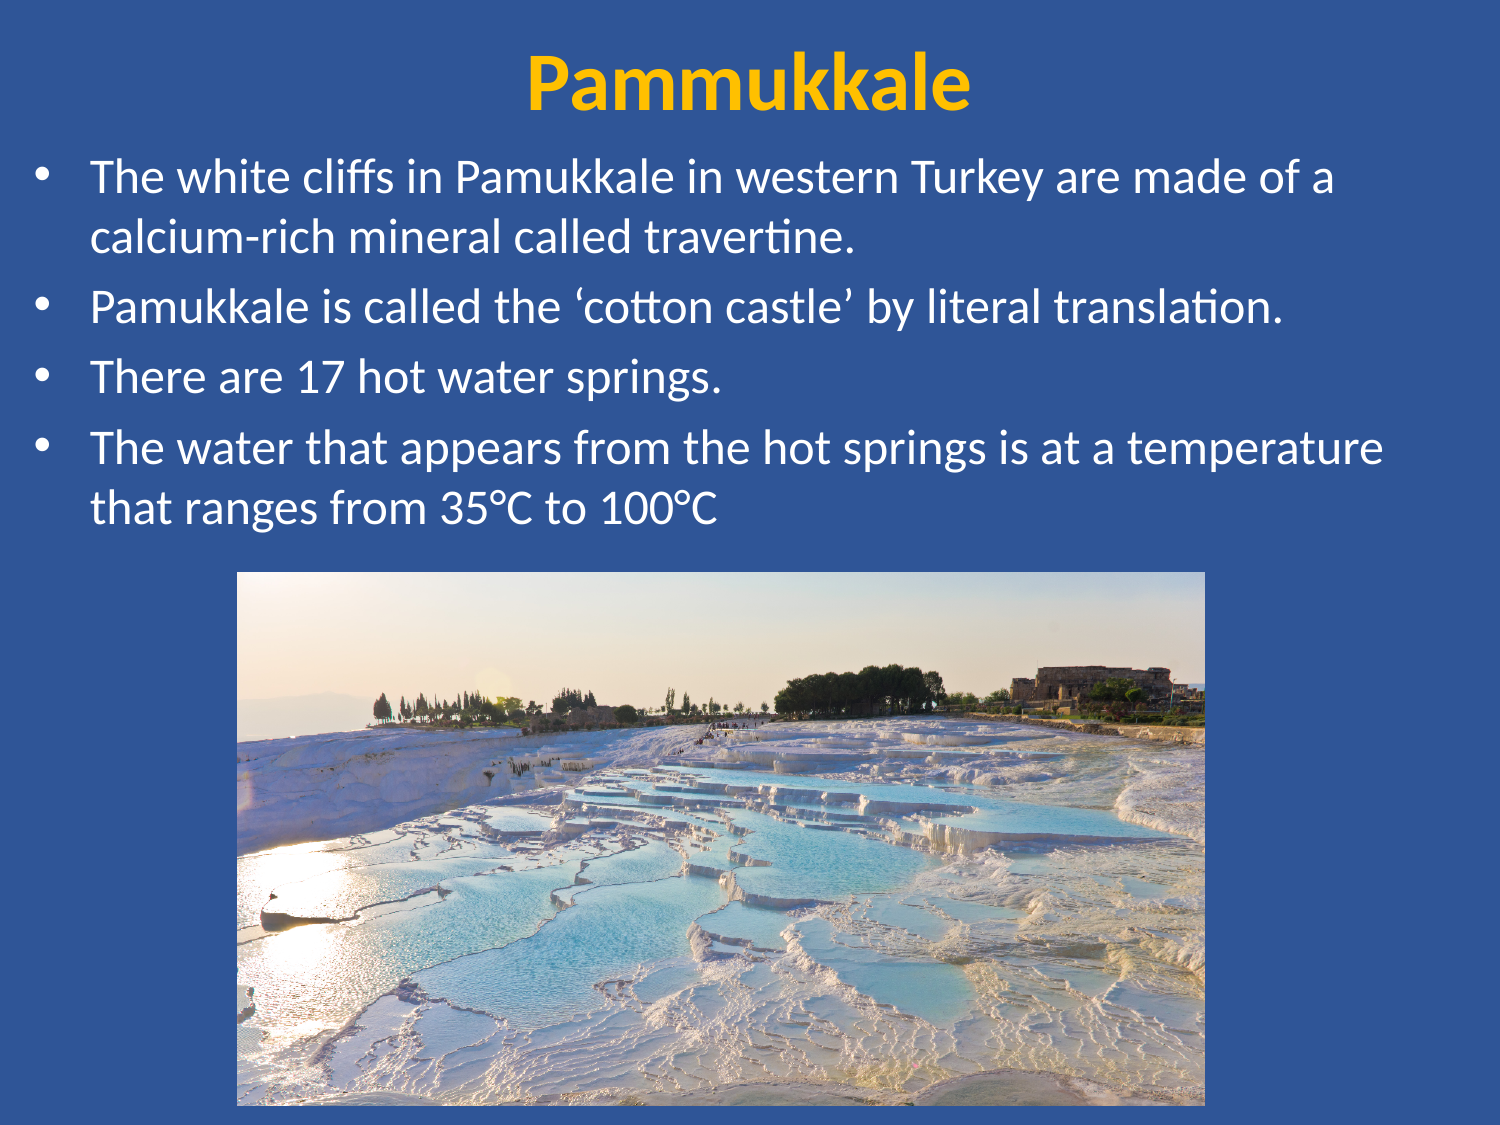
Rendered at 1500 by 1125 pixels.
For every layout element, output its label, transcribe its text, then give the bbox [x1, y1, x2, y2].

text_box The white cliffs in Pamukkale in western Turkey are made of a calcium-rich mineral called travertine. Pamukkale is called the ‘cotton castle’ by literal translation. There are 17 hot water springs. The water that appears from the hot springs is at a temperature that ranges from 35°C to 100°C [18, 135, 1482, 613]
text_box Pammukkale [81, 19, 1419, 135]
picture [237, 572, 1205, 1106]
